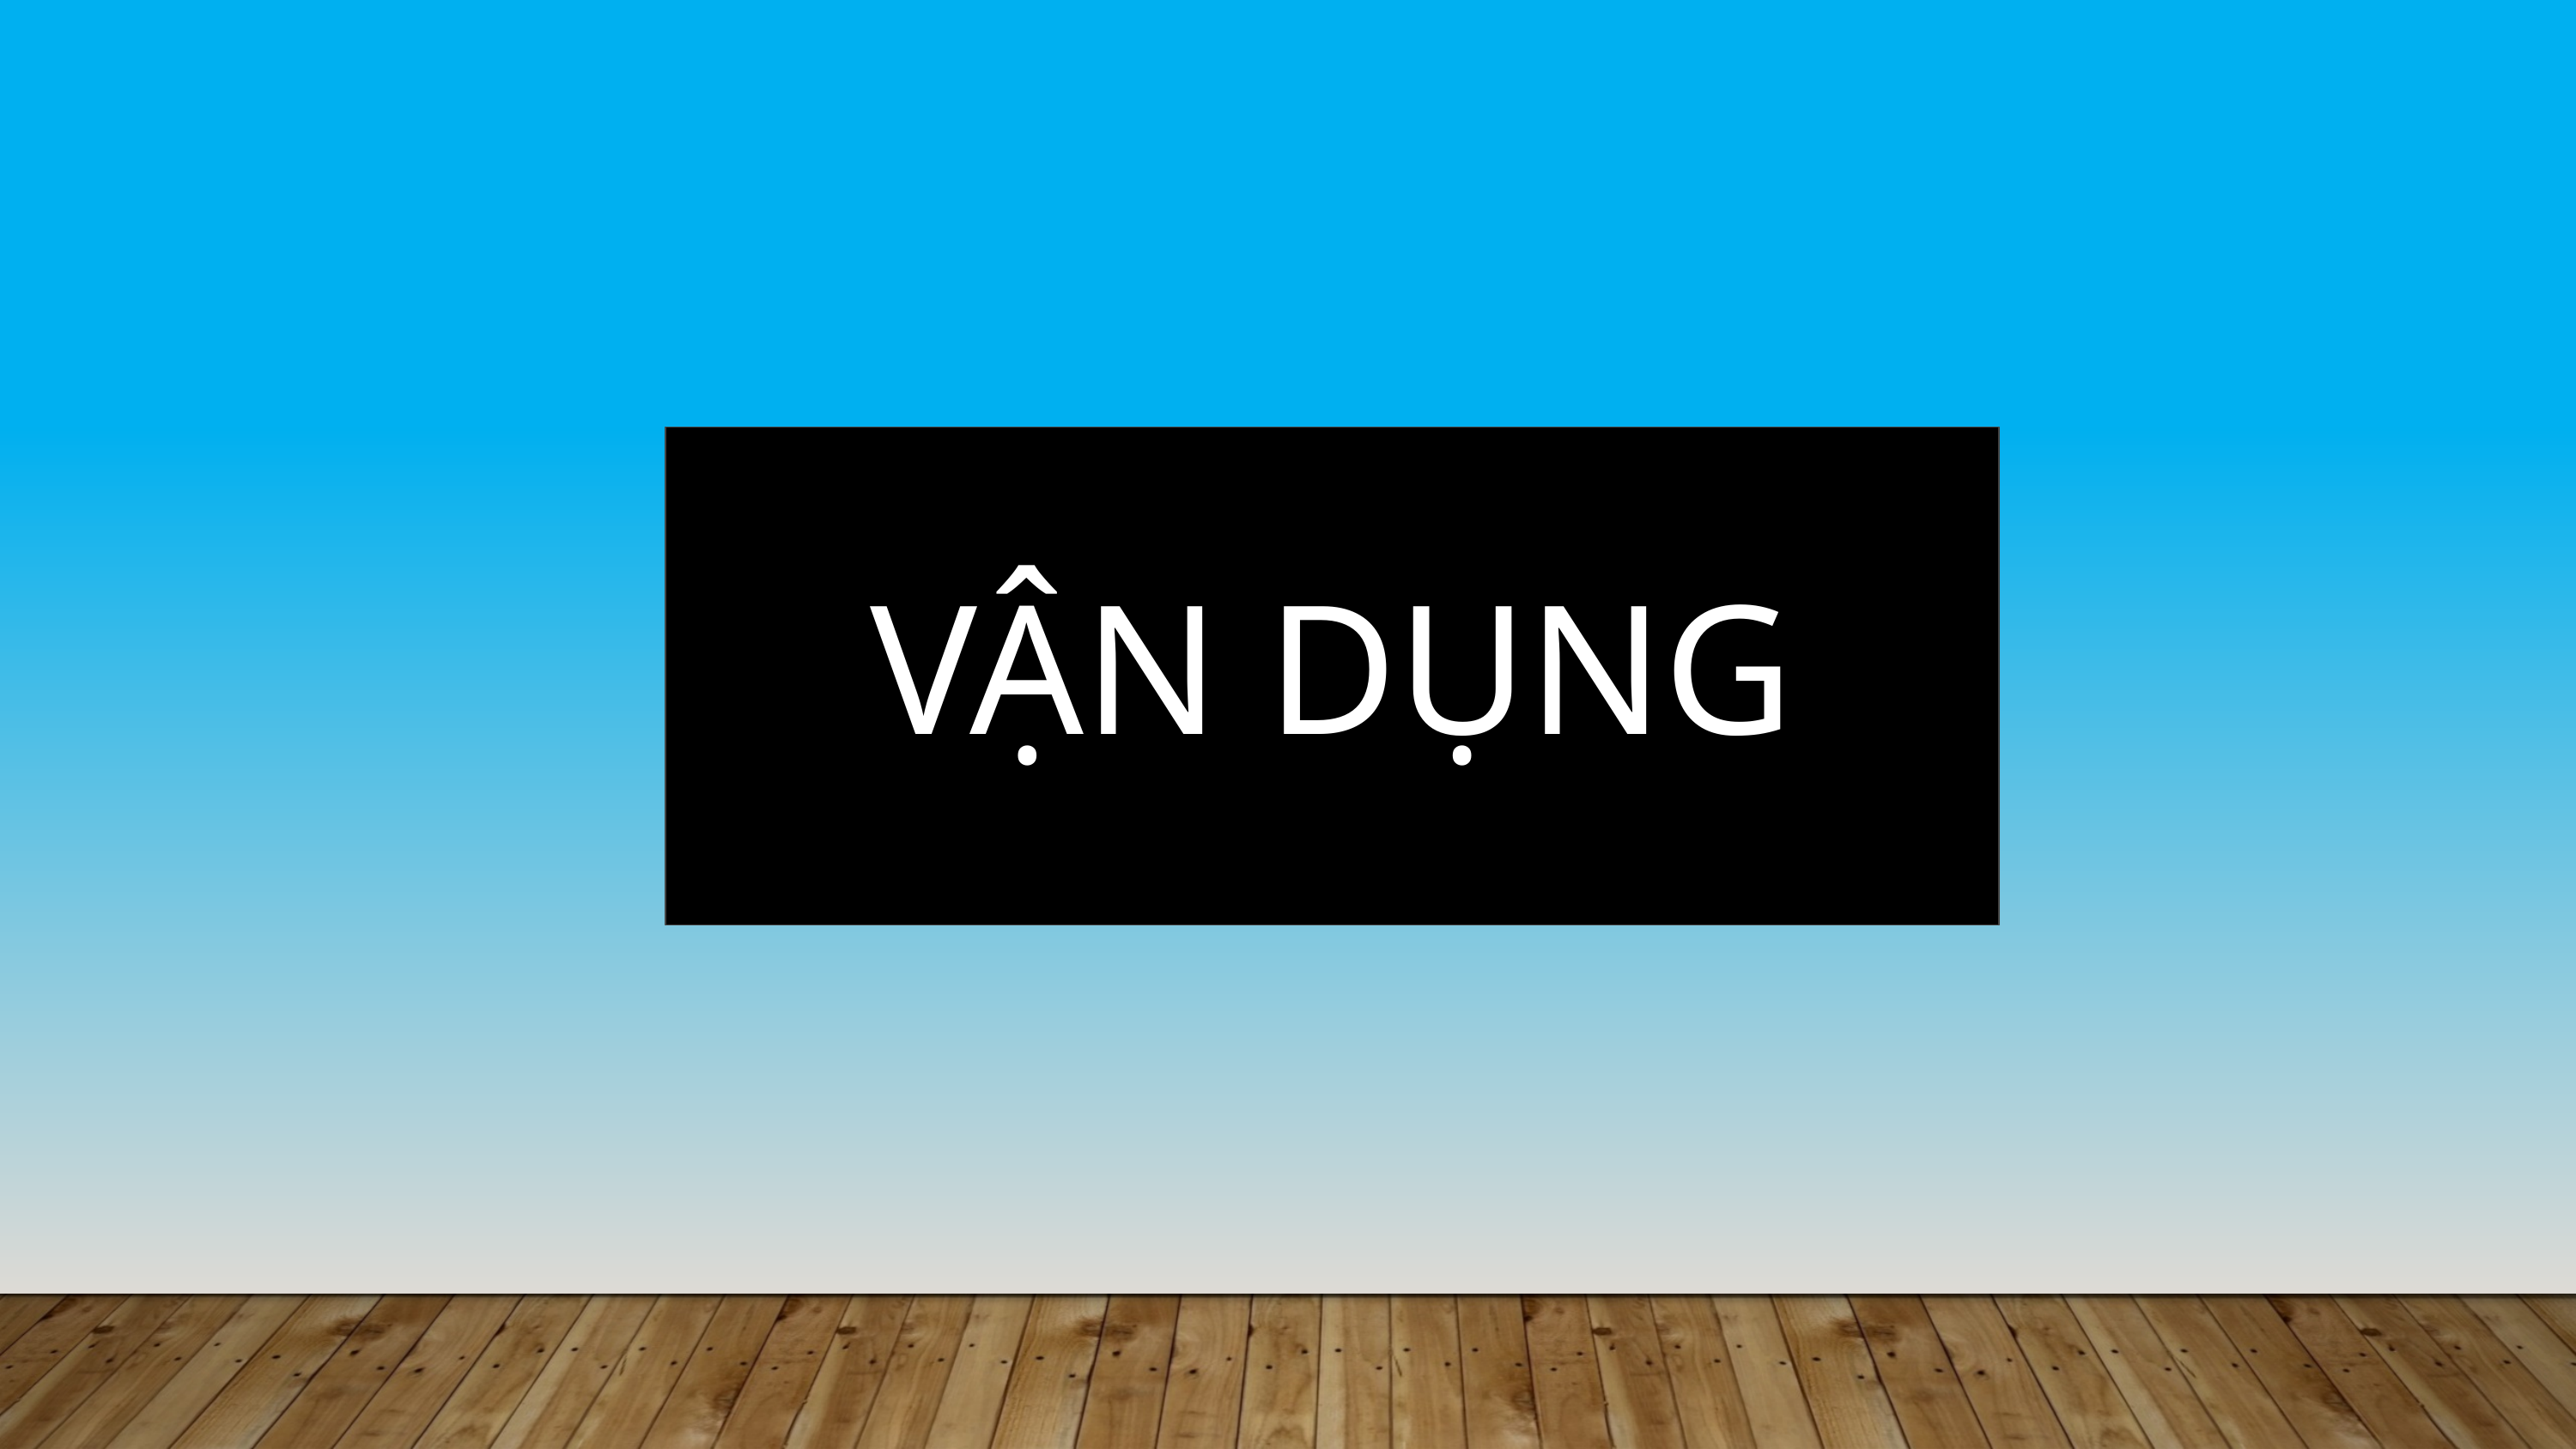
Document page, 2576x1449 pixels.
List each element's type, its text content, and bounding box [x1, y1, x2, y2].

picture [0, 1294, 2576, 1449]
title VẬN DỤNG [665, 427, 2000, 925]
